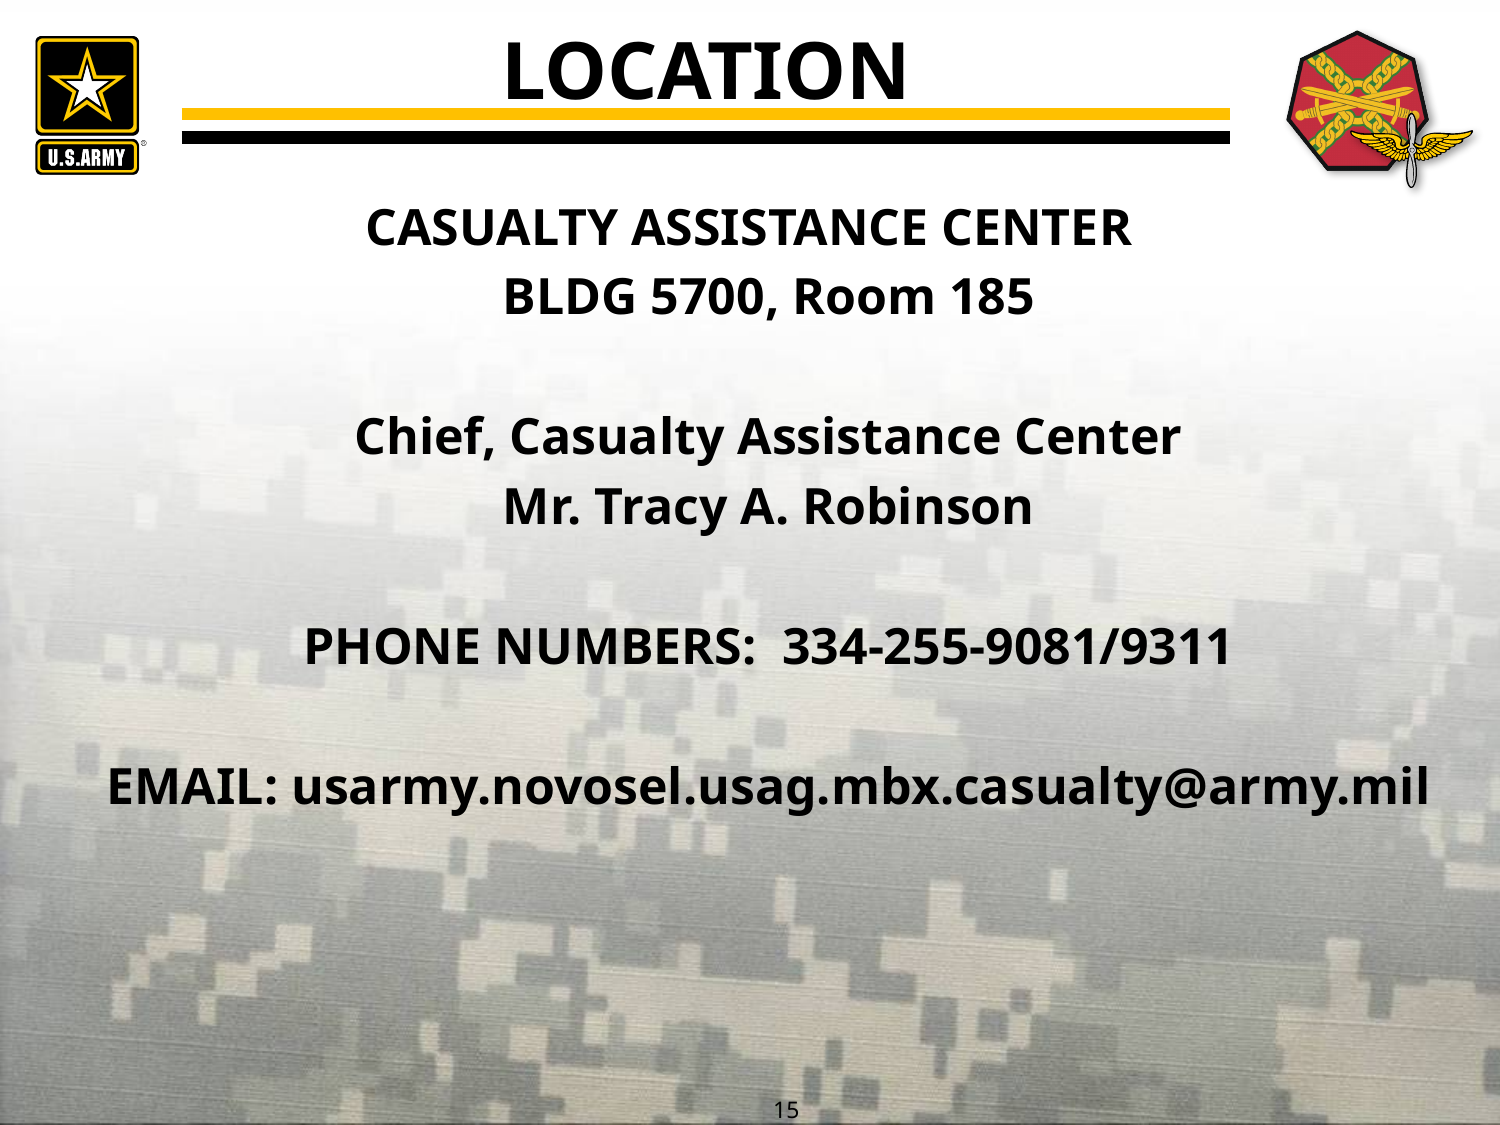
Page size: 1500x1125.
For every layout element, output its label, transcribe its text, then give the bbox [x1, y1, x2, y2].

text_box LOCATION [149, 12, 1263, 123]
picture [0, 0, 1500, 1125]
list CASUALTY ASSISTANCE CENTER BLDG 5700, Room 185 Chief, Casualty Assistance Center Mr. Tracy A. Robinson PHONE NUMBERS: 334-255-9081/9311 EMAIL: usarmy.novosel.usag.mbx.casualty@army.mil [75, 187, 1463, 1025]
